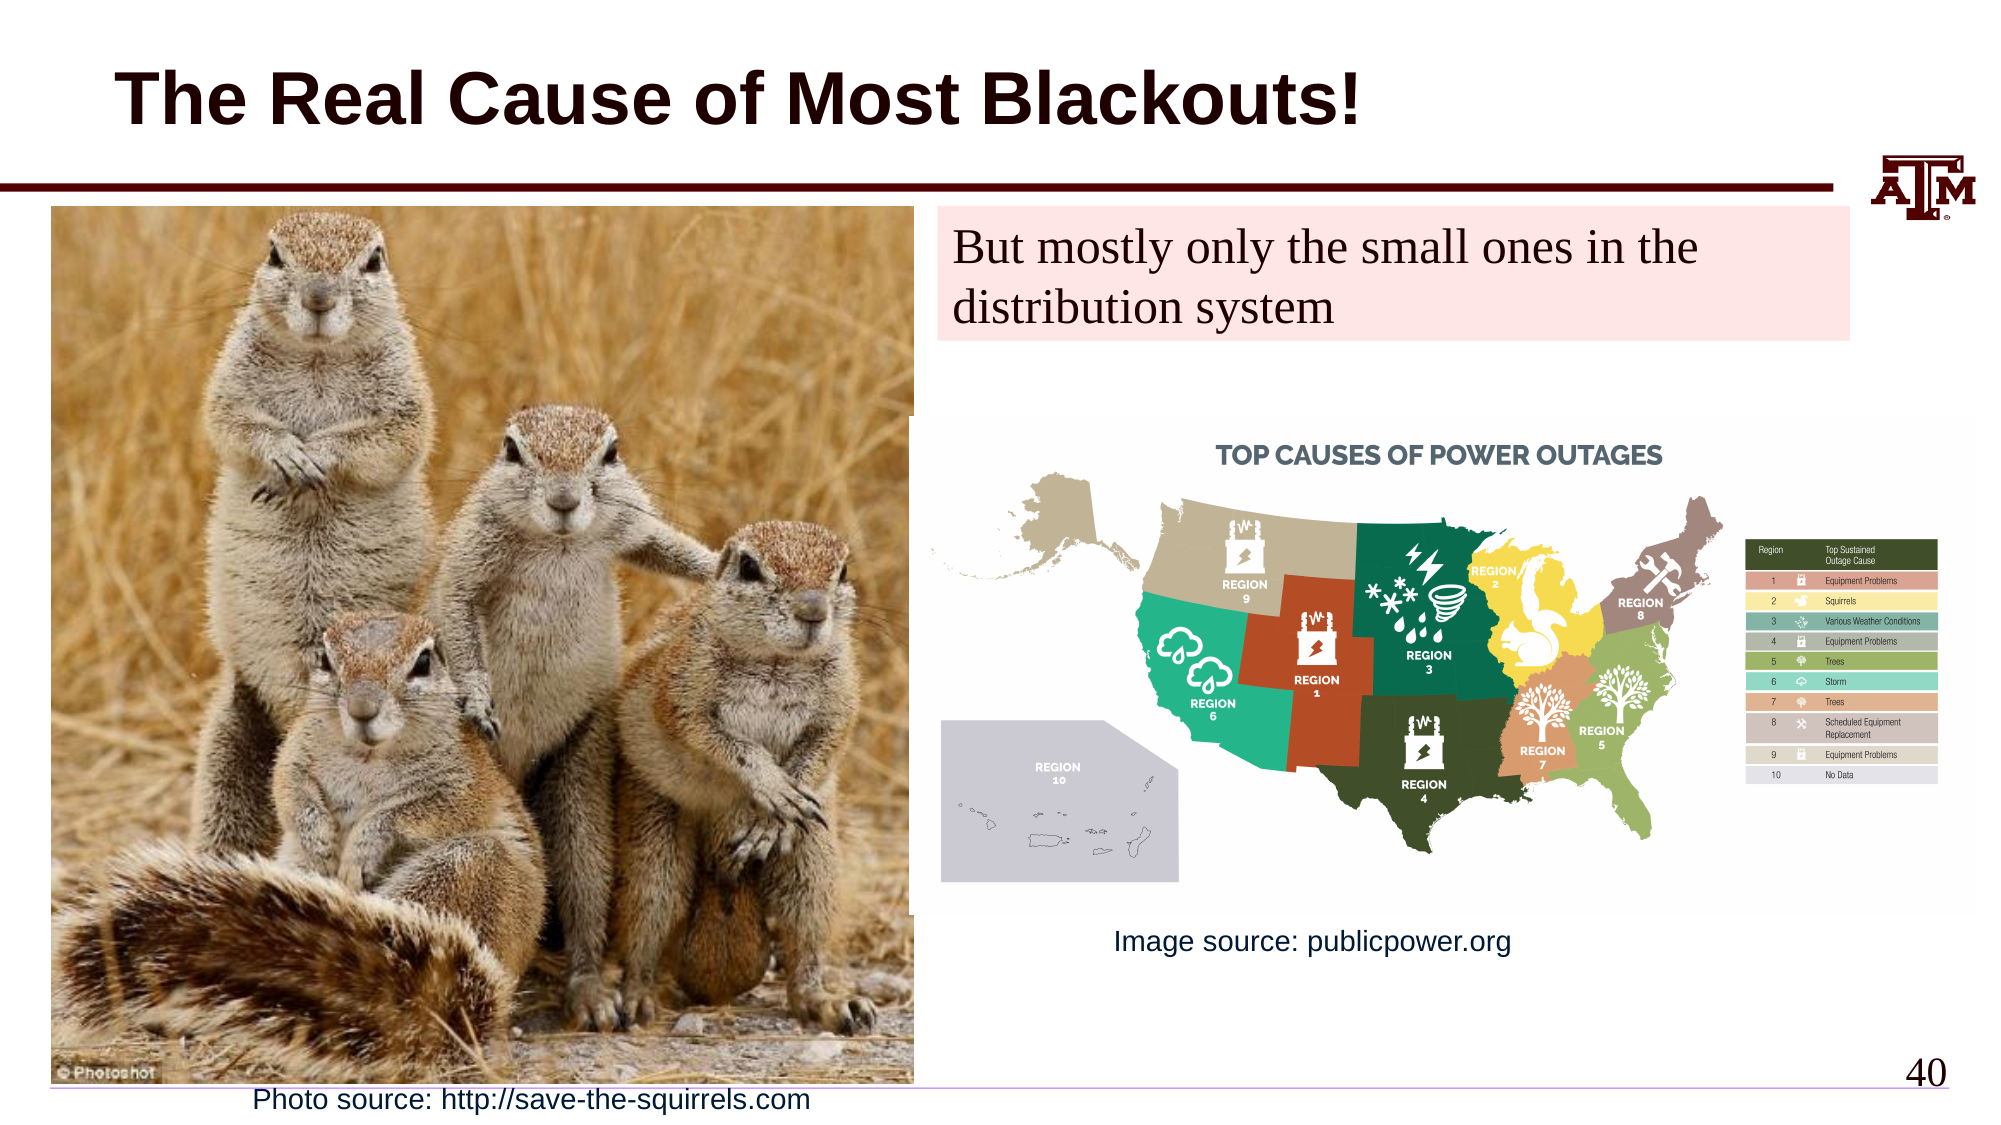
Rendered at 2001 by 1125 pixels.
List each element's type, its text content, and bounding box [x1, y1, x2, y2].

text_box But mostly only the small ones in the distribution system [937, 205, 1850, 341]
text_box Photo source: http://save-the-squirrels.com [237, 1093, 828, 1123]
text_box Image source: publicpower.org [1098, 923, 1575, 965]
text_box 39 [1649, 1037, 1963, 1113]
picture [1856, 137, 1990, 238]
title The Real Cause of Most Blackouts! [99, 12, 1934, 188]
picture [50, 205, 1976, 1084]
